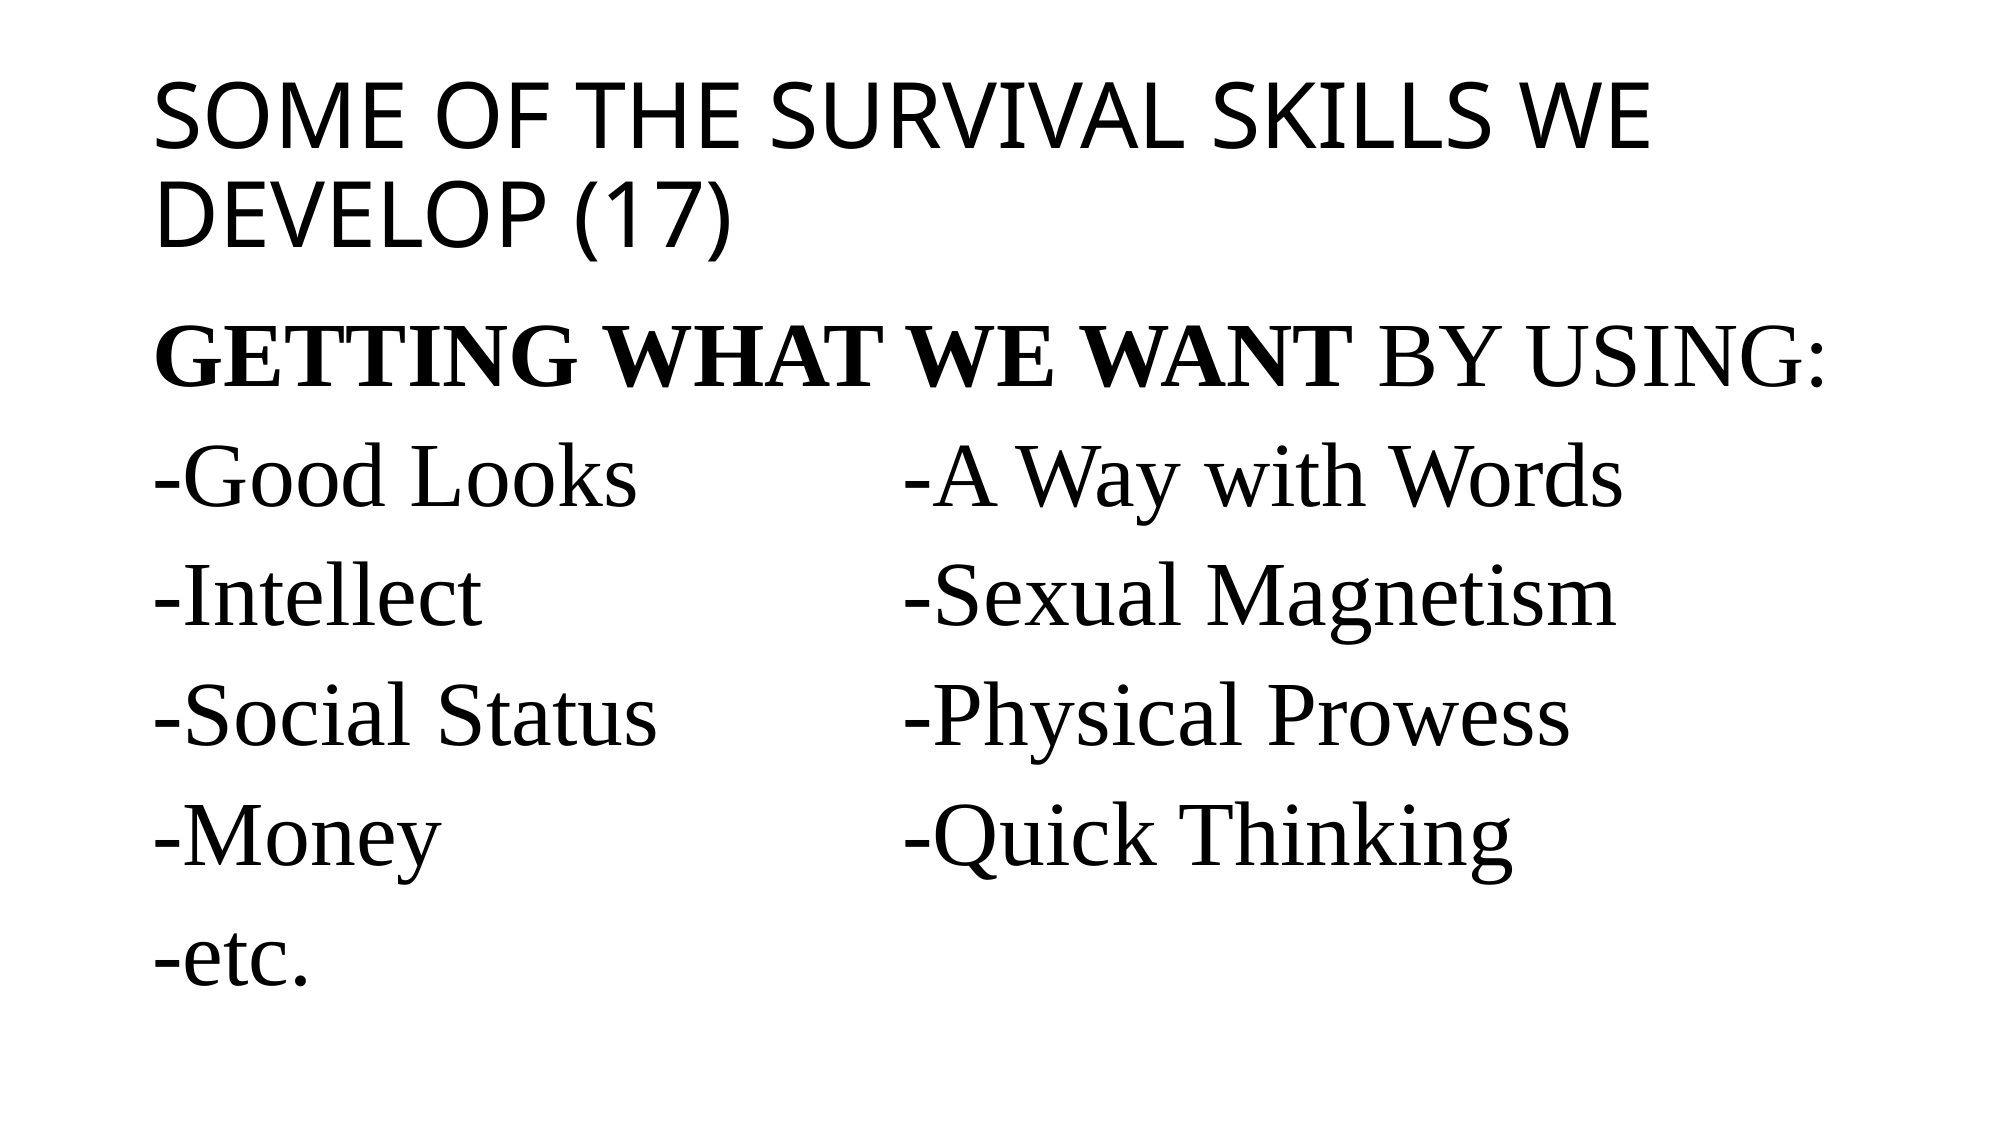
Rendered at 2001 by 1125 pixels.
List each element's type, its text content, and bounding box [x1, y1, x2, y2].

list GETTING WHAT WE WANT BY USING: -Good Looks -A Way with Words -Intellect -Sexual Magnetism -Social Status -Physical Prowess -Money -Quick Thinking -etc. [137, 299, 1863, 1014]
title SOME OF THE SURVIVAL SKILLS WE DEVELOP (17) [137, 59, 1863, 278]
